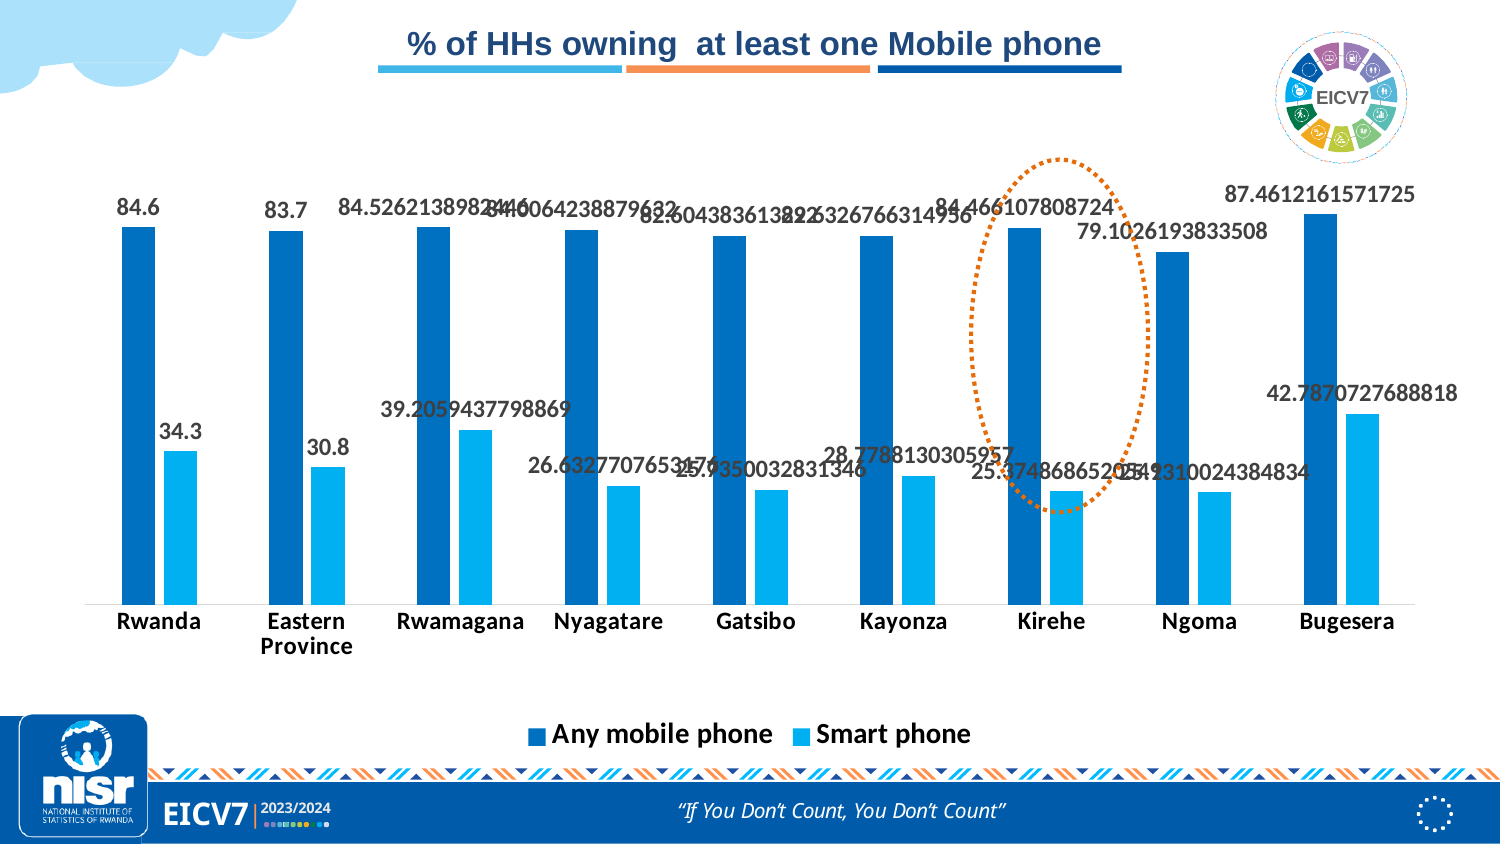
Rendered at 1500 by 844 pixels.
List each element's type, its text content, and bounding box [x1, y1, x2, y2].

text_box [1275, 31, 1408, 131]
chart [59, 132, 1460, 759]
text_box [0, 0, 297, 94]
title % of HHs owning at least one Mobile phone [317, 22, 1202, 63]
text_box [0, 713, 1500, 844]
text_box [377, 65, 1122, 74]
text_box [1277, 112, 1285, 131]
